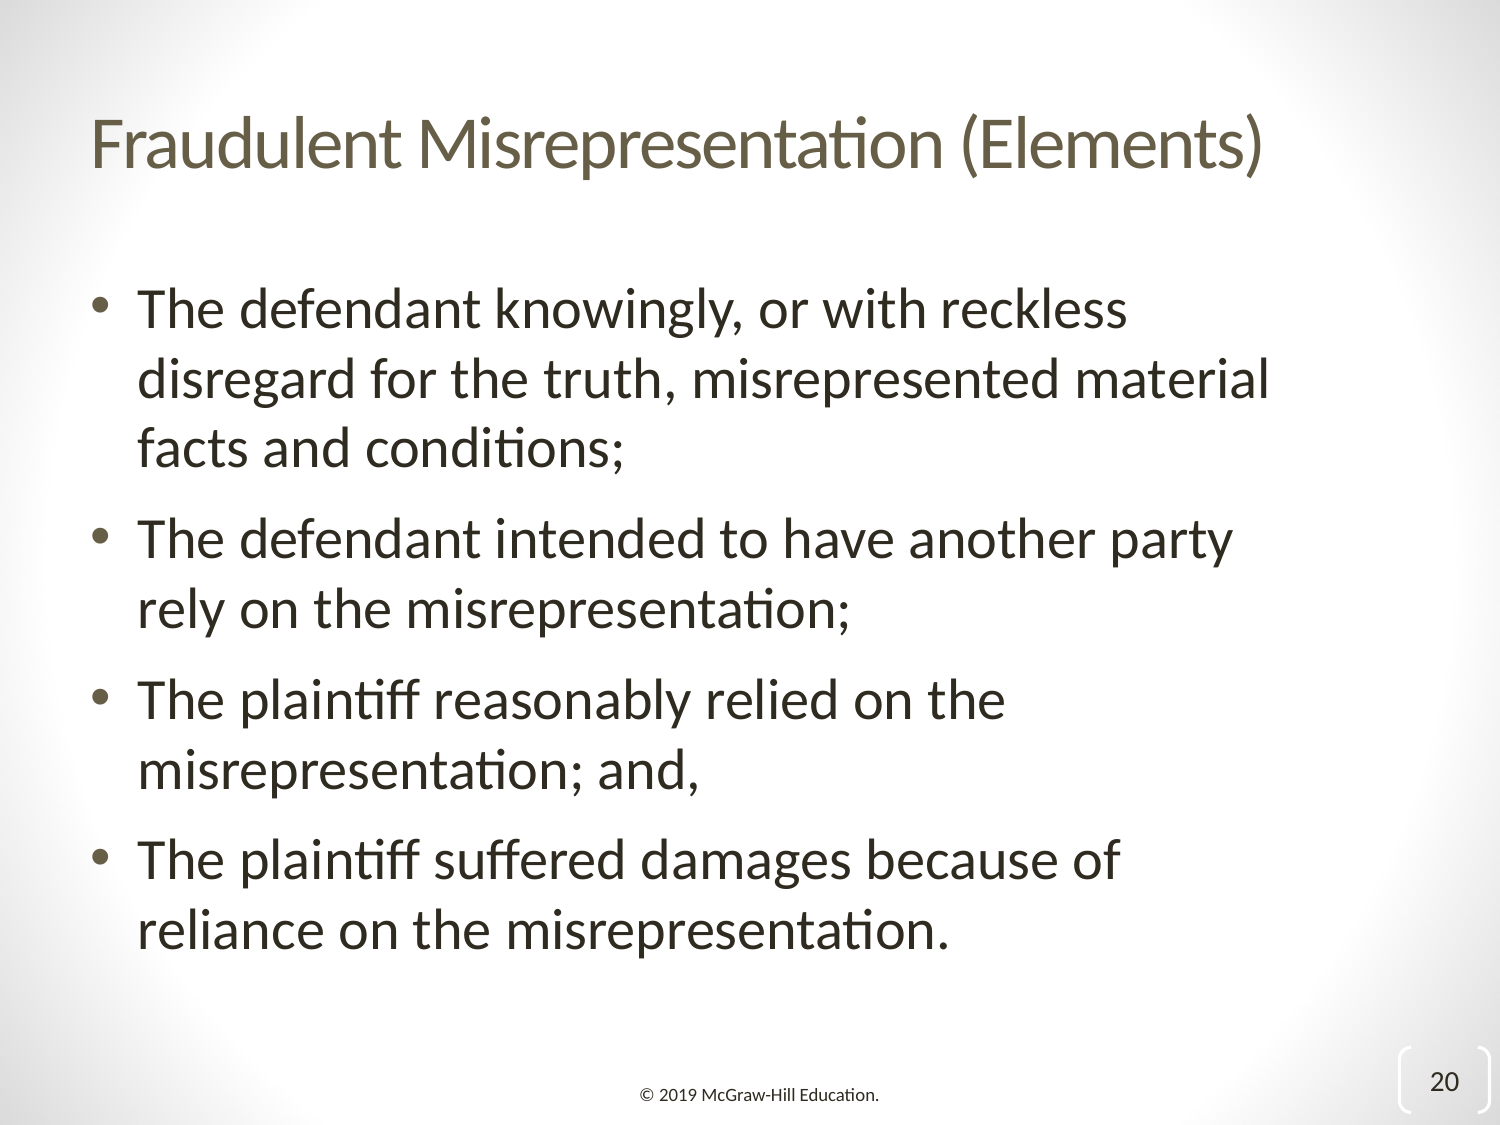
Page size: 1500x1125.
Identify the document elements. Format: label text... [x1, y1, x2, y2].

picture [0, 0, 1500, 1125]
list The defendant knowingly, or with reckless disregard for the truth, misrepresented material facts and conditions; The defendant intended to have another party rely on the misrepresentation; The plaintiff reasonably relied on the misrepresentation; and, The plaintiff suffered damages because of reliance on the misrepresentation. [75, 262, 1325, 1050]
title Fraudulent Misrepresentation (Elements) [75, 45, 1325, 233]
slide_number 20 [1397, 1045, 1492, 1114]
